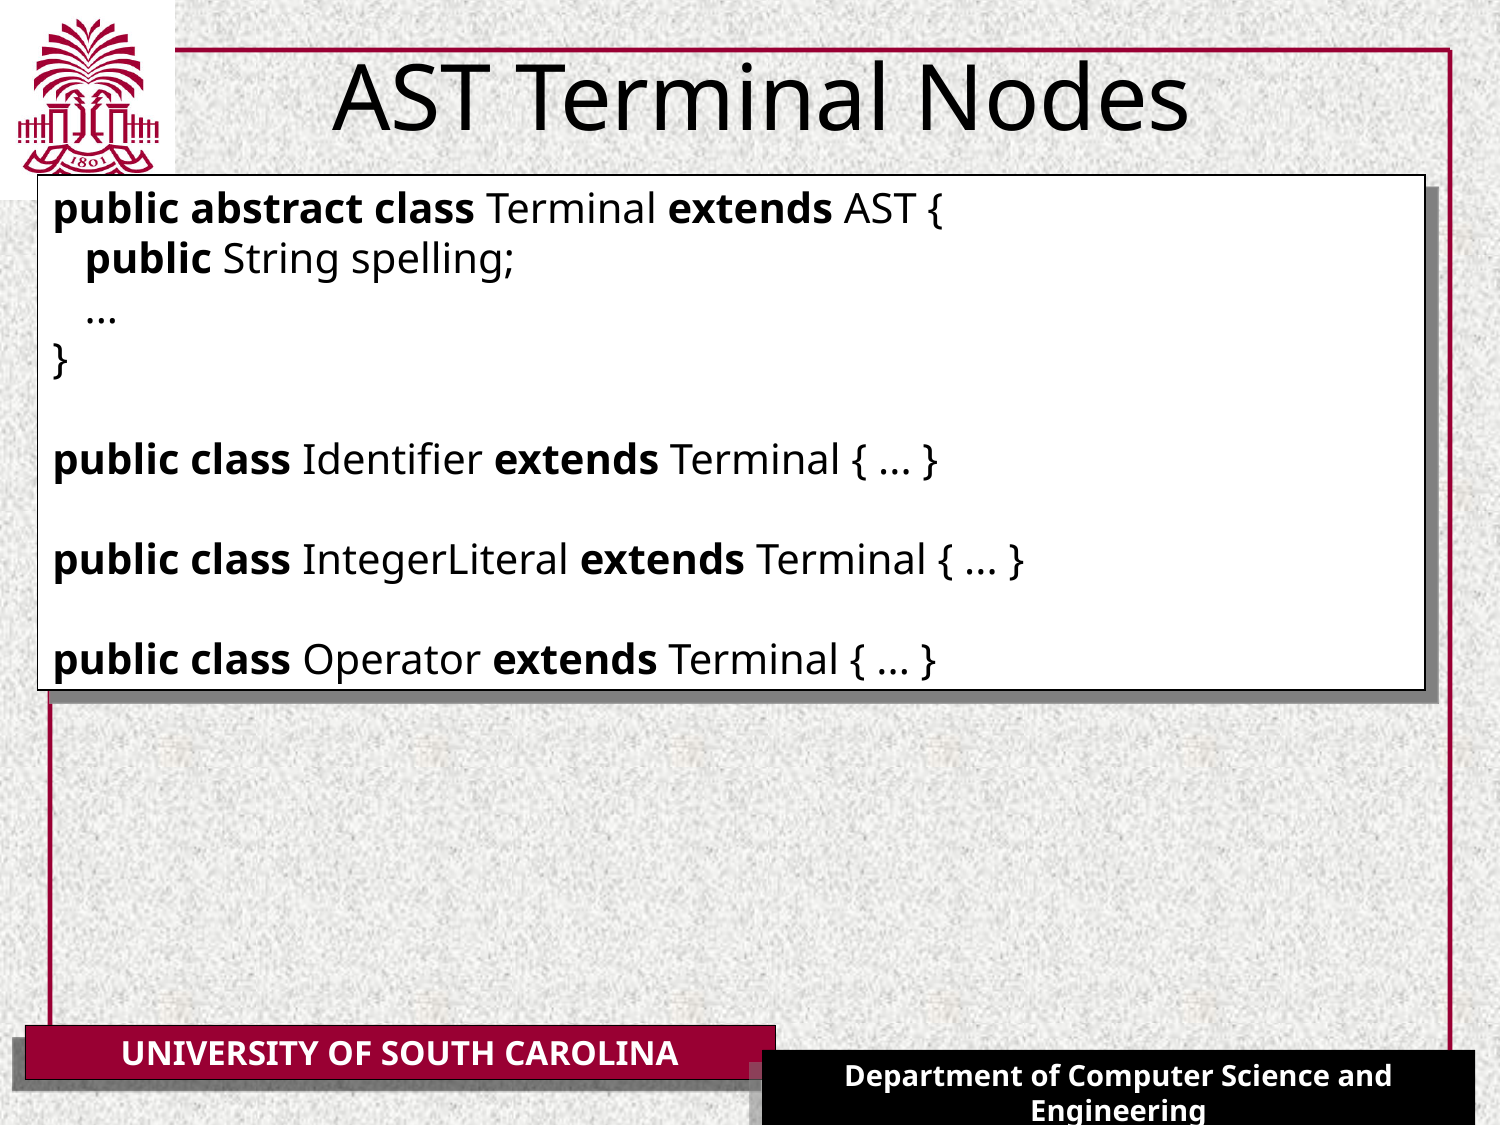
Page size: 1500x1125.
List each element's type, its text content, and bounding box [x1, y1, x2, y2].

title AST Terminal Nodes [125, 24, 1400, 163]
picture [13, 1038, 749, 1091]
text_box public abstract class Terminal extends AST { public String spelling; ... } public class Identifier extends Terminal { ... } public class IntegerLiteral extends Terminal { ... } public class Operator extends Terminal { ... } [37, 174, 1425, 690]
picture [0, 0, 1500, 1125]
